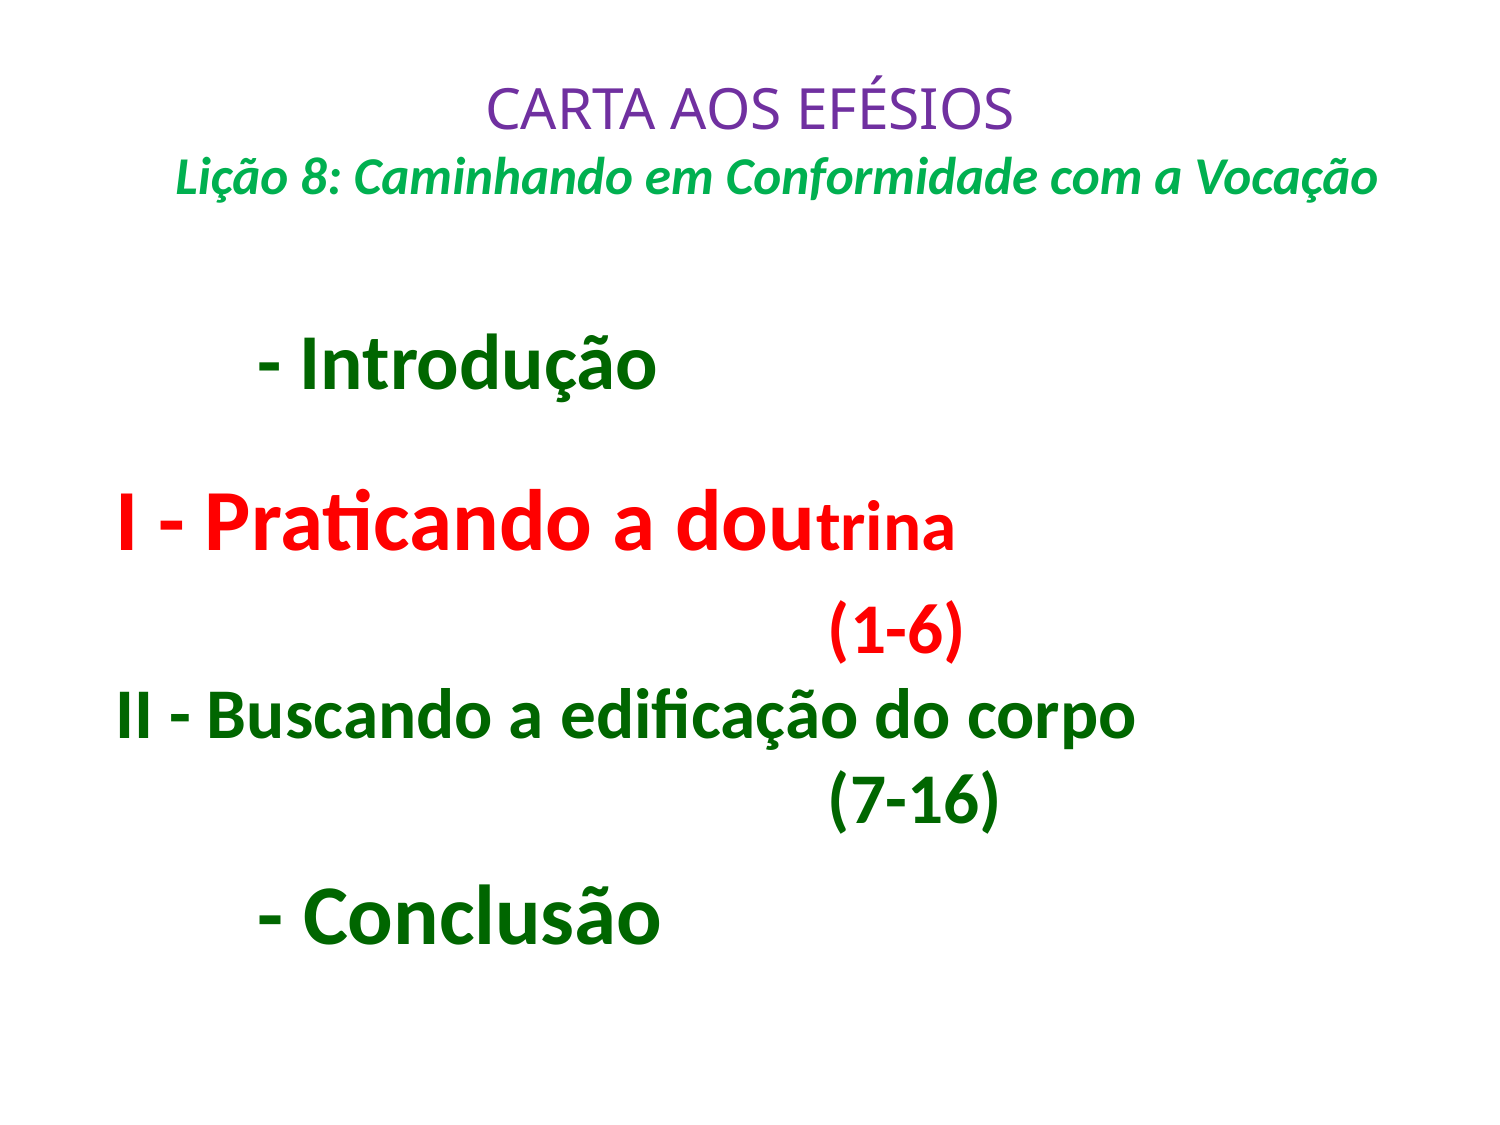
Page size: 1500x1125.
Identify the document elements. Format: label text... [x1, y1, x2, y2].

title CARTA AOS EFÉSIOS Lição 8: Caminhando em Conformidade com a Vocação [75, 45, 1425, 233]
list - Introdução I - Praticando a doutrina (1-6) II - Buscando a edificação do corpo (7-16) - Conclusão [100, 255, 1424, 975]
